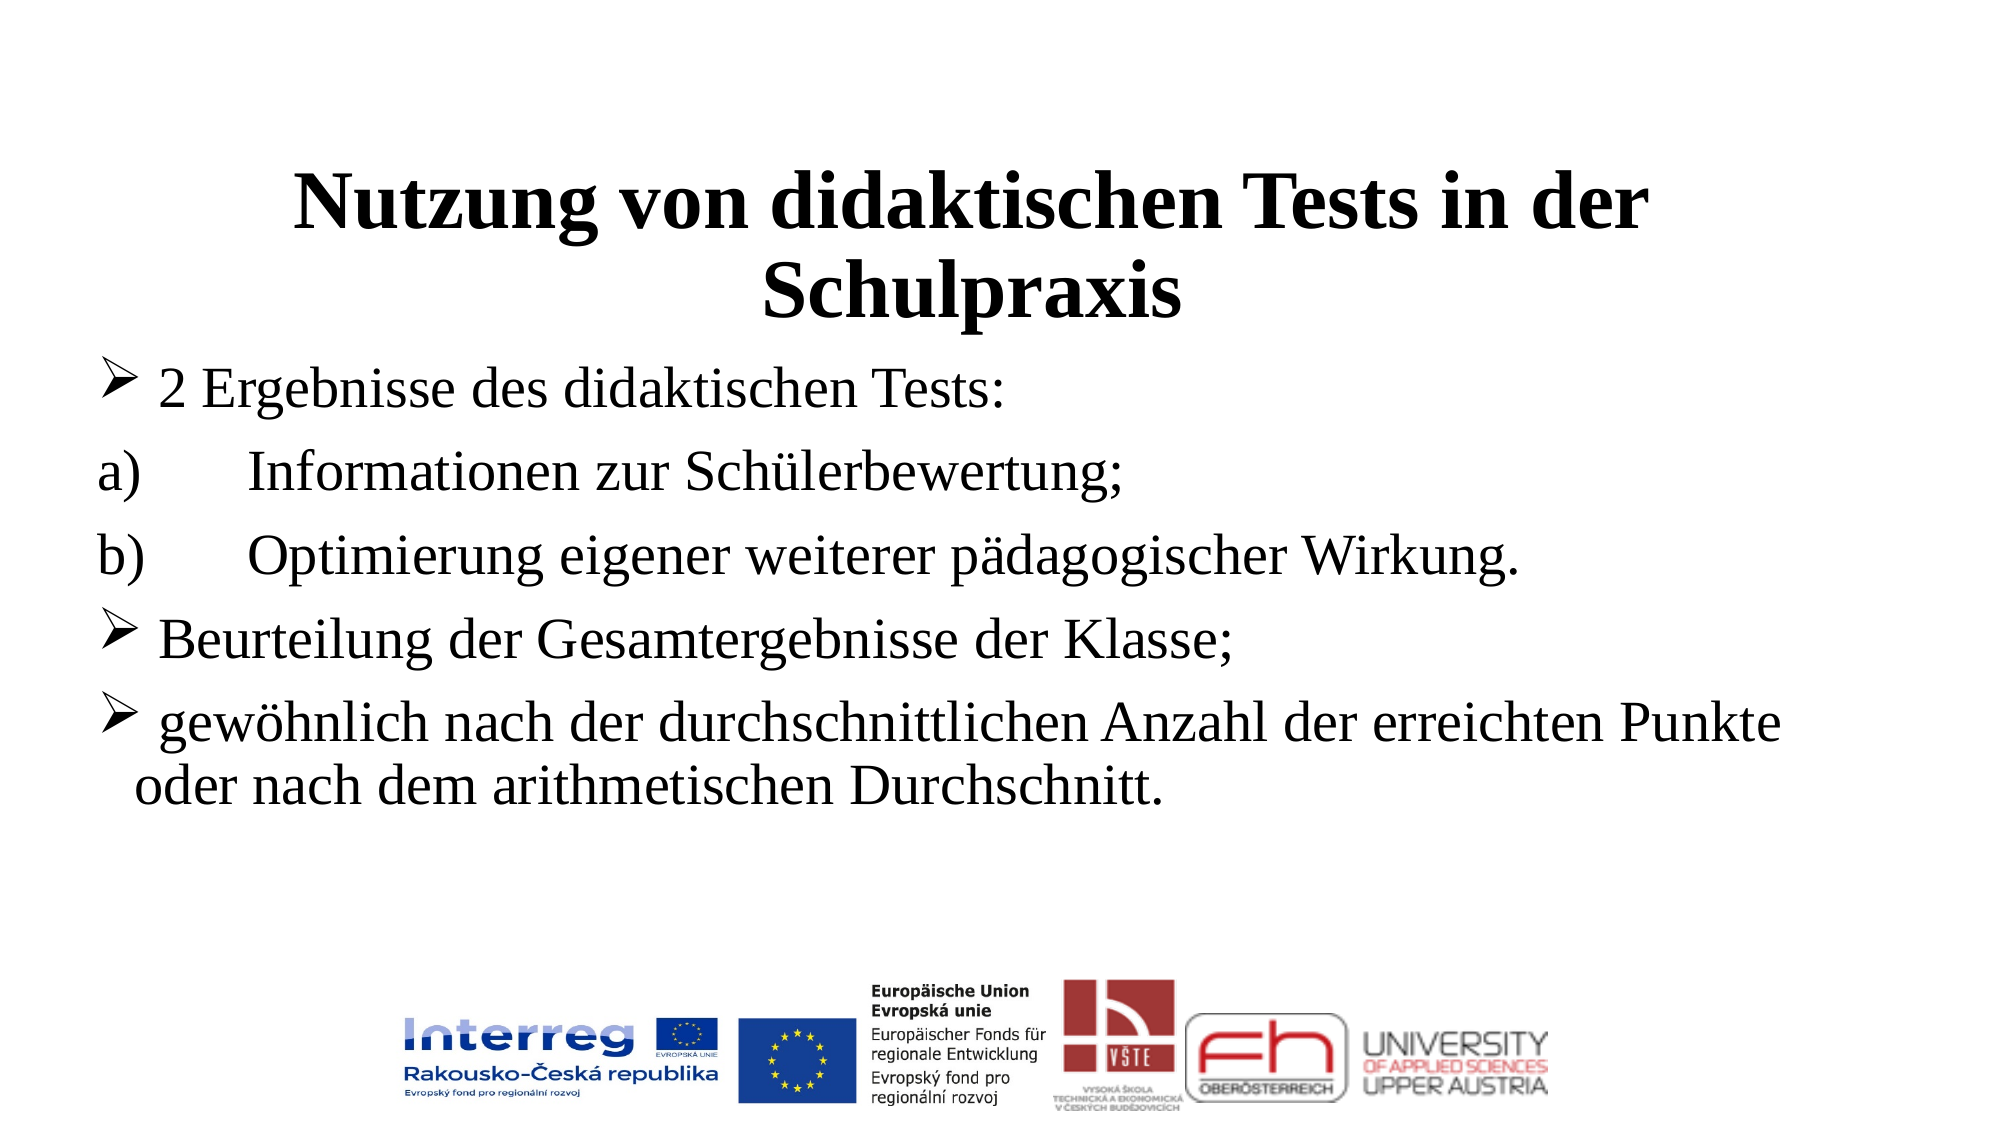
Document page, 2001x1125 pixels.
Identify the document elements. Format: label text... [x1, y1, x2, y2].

picture [1053, 979, 1184, 1111]
picture [374, 984, 1046, 1125]
text_box [240, 242, 1591, 985]
list Nutzung von didaktischen Tests in der Schulpraxis 2 Ergebnisse des didaktischen Tests: a) Informationen zur Schülerbewertung; b) Optimierung eigener weiterer pädagogischer Wirkung. Beurteilung der Gesamtergebnisse der Klasse; gewöhnlich nach der durchschnittlichen Anzahl der erreichten Punkte oder nach dem arithmetischen Durchschnitt. [82, 67, 1863, 1053]
picture [1185, 1013, 1548, 1103]
